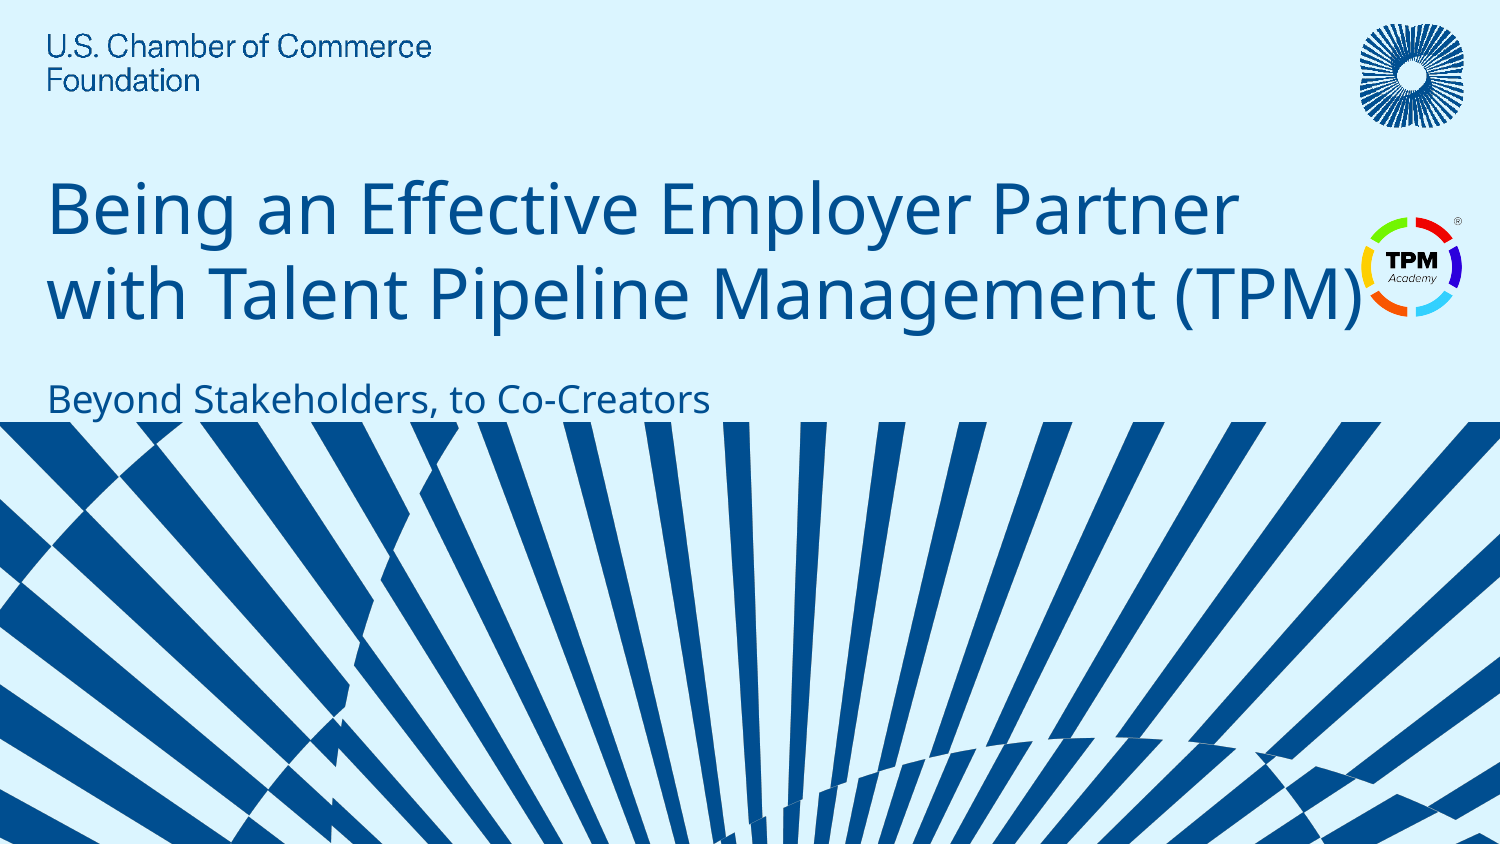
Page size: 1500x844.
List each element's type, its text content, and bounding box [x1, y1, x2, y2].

picture [1430, 215, 1464, 319]
picture [1359, 23, 1464, 128]
title Being an Effective Employer Partner with Talent Pipeline Management (TPM) [46, 186, 1430, 334]
picture [46, 32, 432, 92]
picture [0, 421, 1500, 844]
list Beyond Stakeholders, to Co-Creators [46, 388, 1308, 456]
